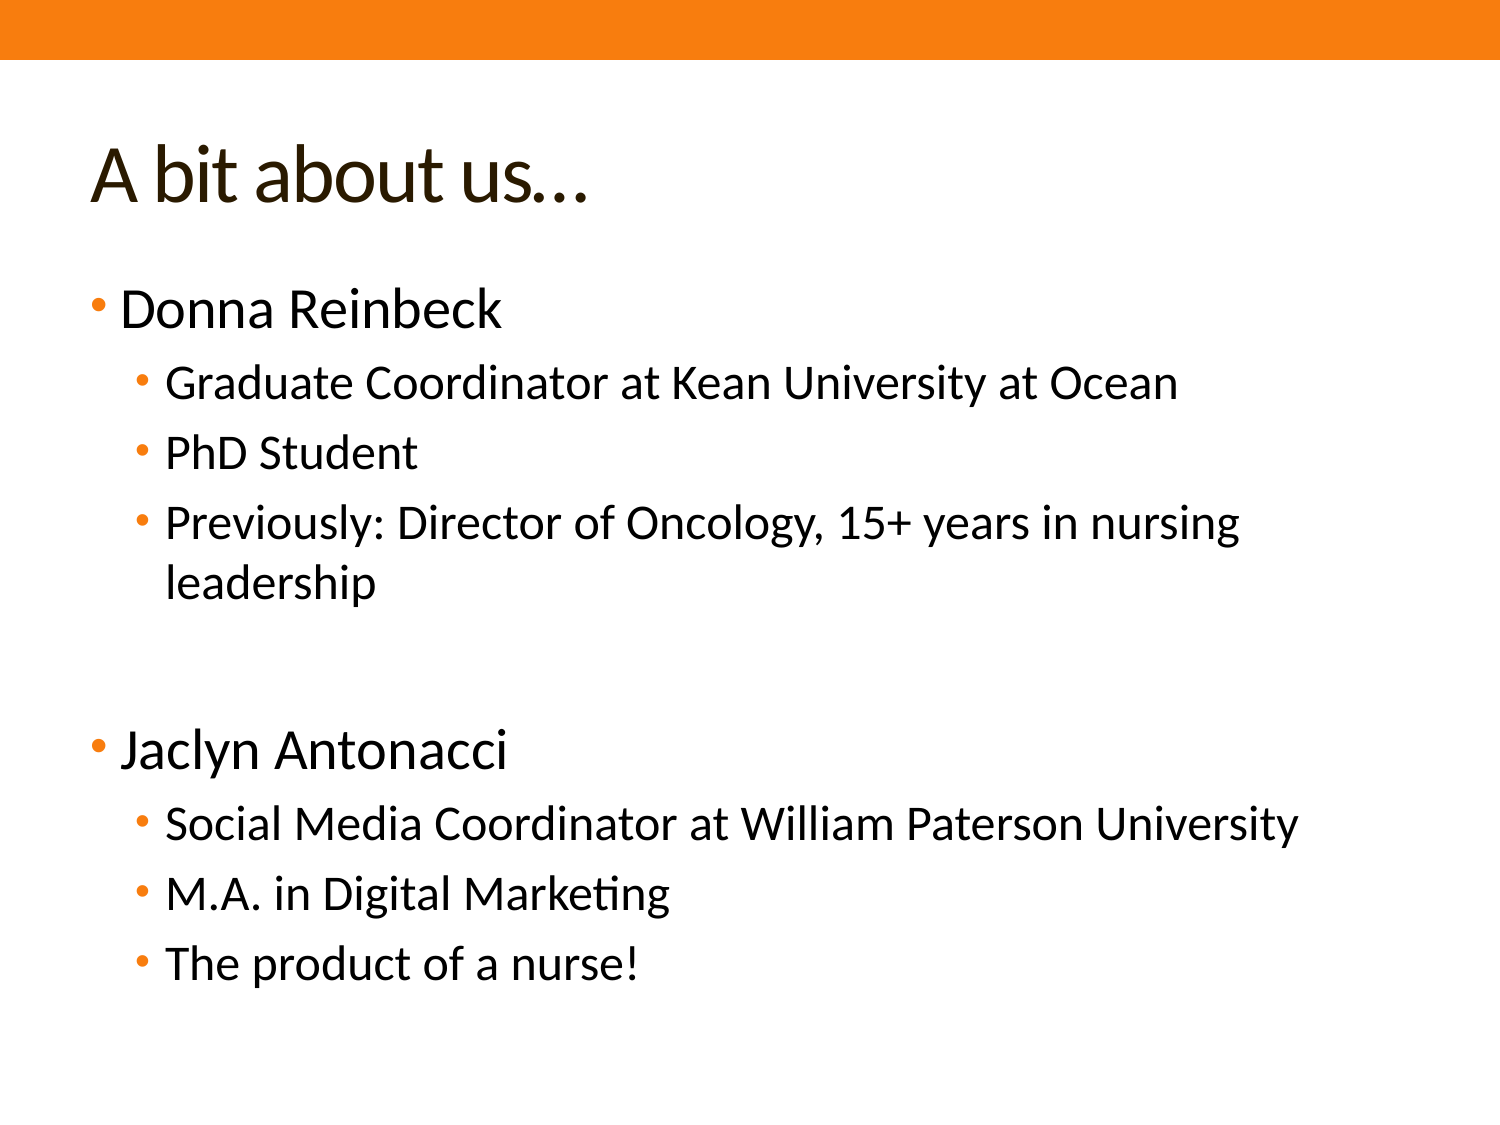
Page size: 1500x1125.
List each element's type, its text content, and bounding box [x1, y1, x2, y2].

title A bit about us… [75, 87, 1425, 250]
list Donna Reinbeck Graduate Coordinator at Kean University at Ocean PhD Student Previously: Director of Oncology, 15+ years in nursing leadership Jaclyn Antonacci Social Media Coordinator at William Paterson University M.A. in Digital Marketing The product of a nurse! [75, 262, 1394, 1063]
